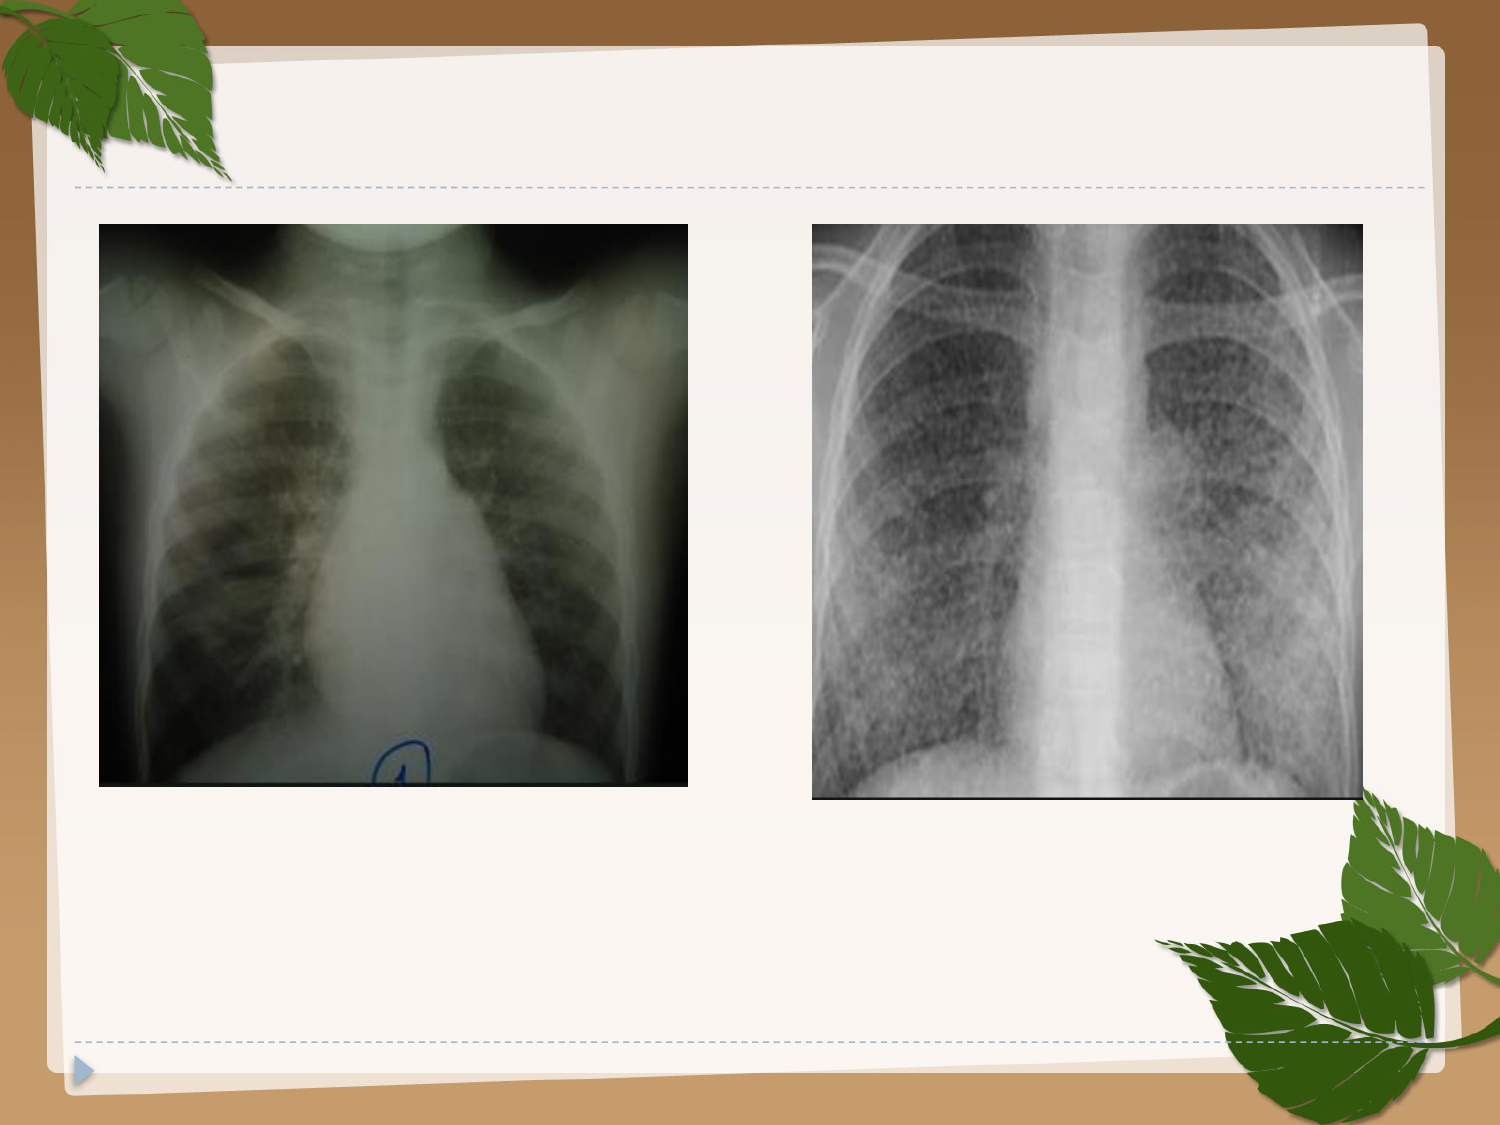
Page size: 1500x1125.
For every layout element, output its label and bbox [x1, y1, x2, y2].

picture [0, 0, 1500, 1125]
list [99, 223, 688, 787]
